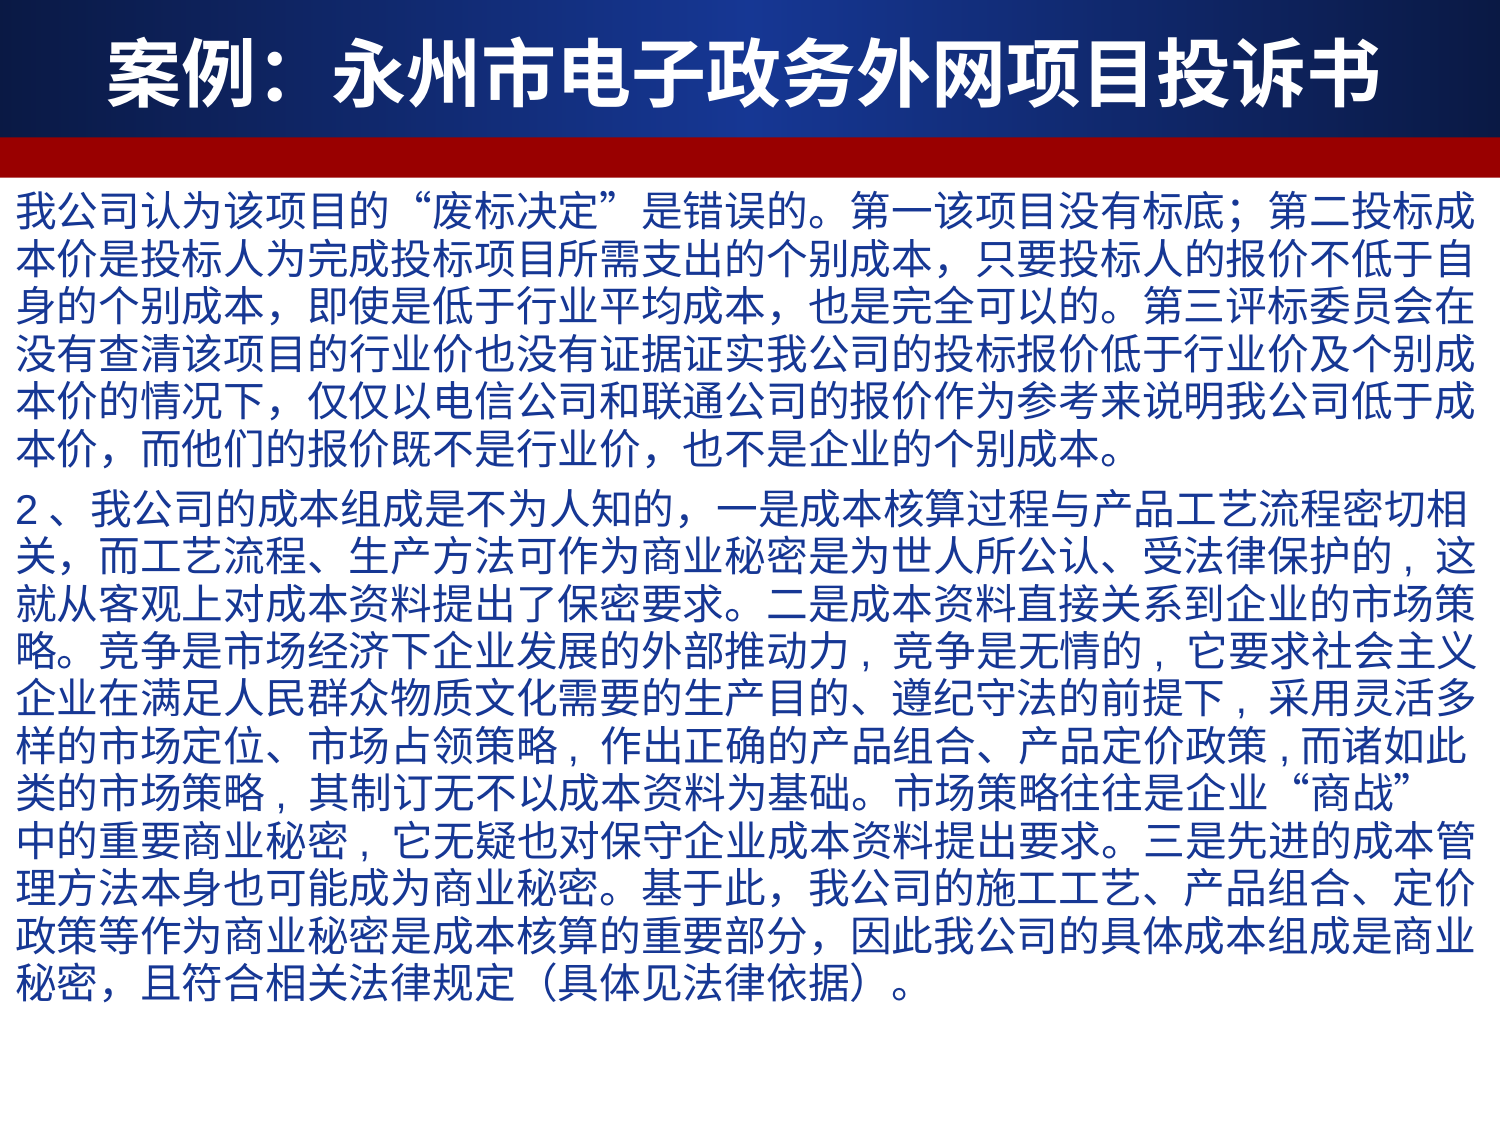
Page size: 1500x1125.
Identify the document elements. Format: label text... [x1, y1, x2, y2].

title 案例：永州市电子政务外网项目投诉书 [49, 24, 1438, 118]
list 我公司认为该项目的“废标决定”是错误的。第一该项目没有标底；第二投标成本价是投标人为完成投标项目所需支出的个别成本，只要投标人的报价不低于自身的个别成本，即使是低于行业平均成本，也是完全可以的。第三评标委员会在没有查清该项目的行业价也没有证据证实我公司的投标报价低于行业价及个别成本价的情况下，仅仅以电信公司和联通公司的报价作为参考来说明我公司低于成本价，而他们的报价既不是行业价，也不是企业的个别成本。 2、我公司的成本组成是不为人知的，一是成本核算过程与产品工艺流程密切相关，而工艺流程、生产方法可作为商业秘密是为世人所公认、受法律保护的, 这就从客观上对成本资料提出了保密要求。二是成本资料直接关系到企业的市场策略。竞争是市场经济下企业发展的外部推动力, 竞争是无情的, 它要求社会主义企业在满足人民群众物质文化需要的生产目的、遵纪守法的前提下, 采用灵活多样的市场定位、市场占领策略, 作出正确的产品组合、产品定价政策,而诸如此类的市场策略, 其制订无不以成本资料为基础。市场策略往往是企业“商战” 中的重要商业秘密, 它无疑也对保守企业成本资料提出要求。三是先进的成本管理方法本身也可能成为商业秘密。基于此，我公司的施工工艺、产品组合、定价政策等作为商业秘密是成本核算的重要部分，因此我公司的具体成本组成是商业秘密，且符合相关法律规定（具体见法律依据）。 [0, 180, 1500, 1118]
